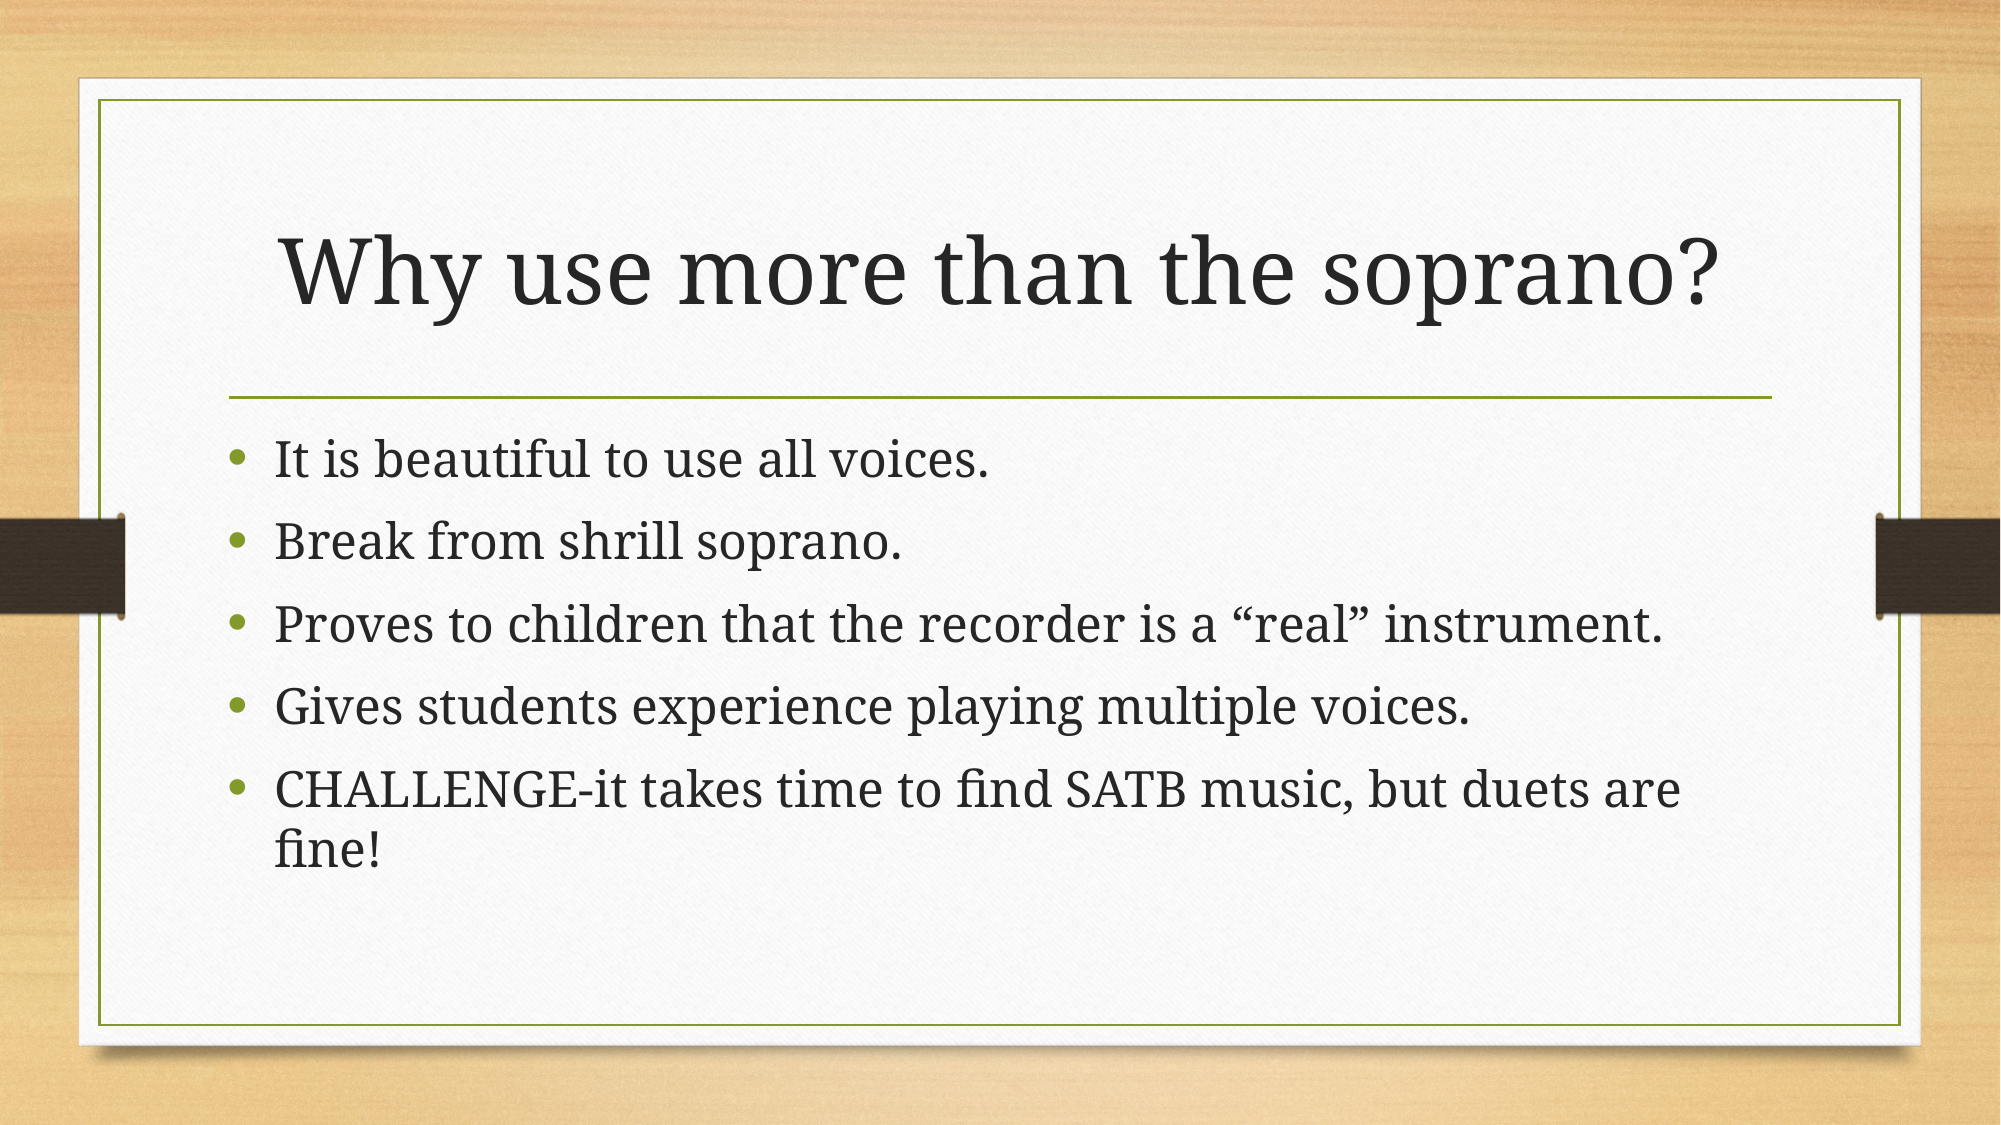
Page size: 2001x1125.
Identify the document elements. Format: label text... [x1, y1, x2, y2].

list It is beautiful to use all voices. Break from shrill soprano. Proves to children that the recorder is a “real” instrument. Gives students experience playing multiple voices. CHALLENGE-it takes time to find SATB music, but duets are fine! [212, 419, 1788, 964]
picture [0, 0, 2001, 1125]
title Why use more than the soprano? [212, 161, 1788, 375]
